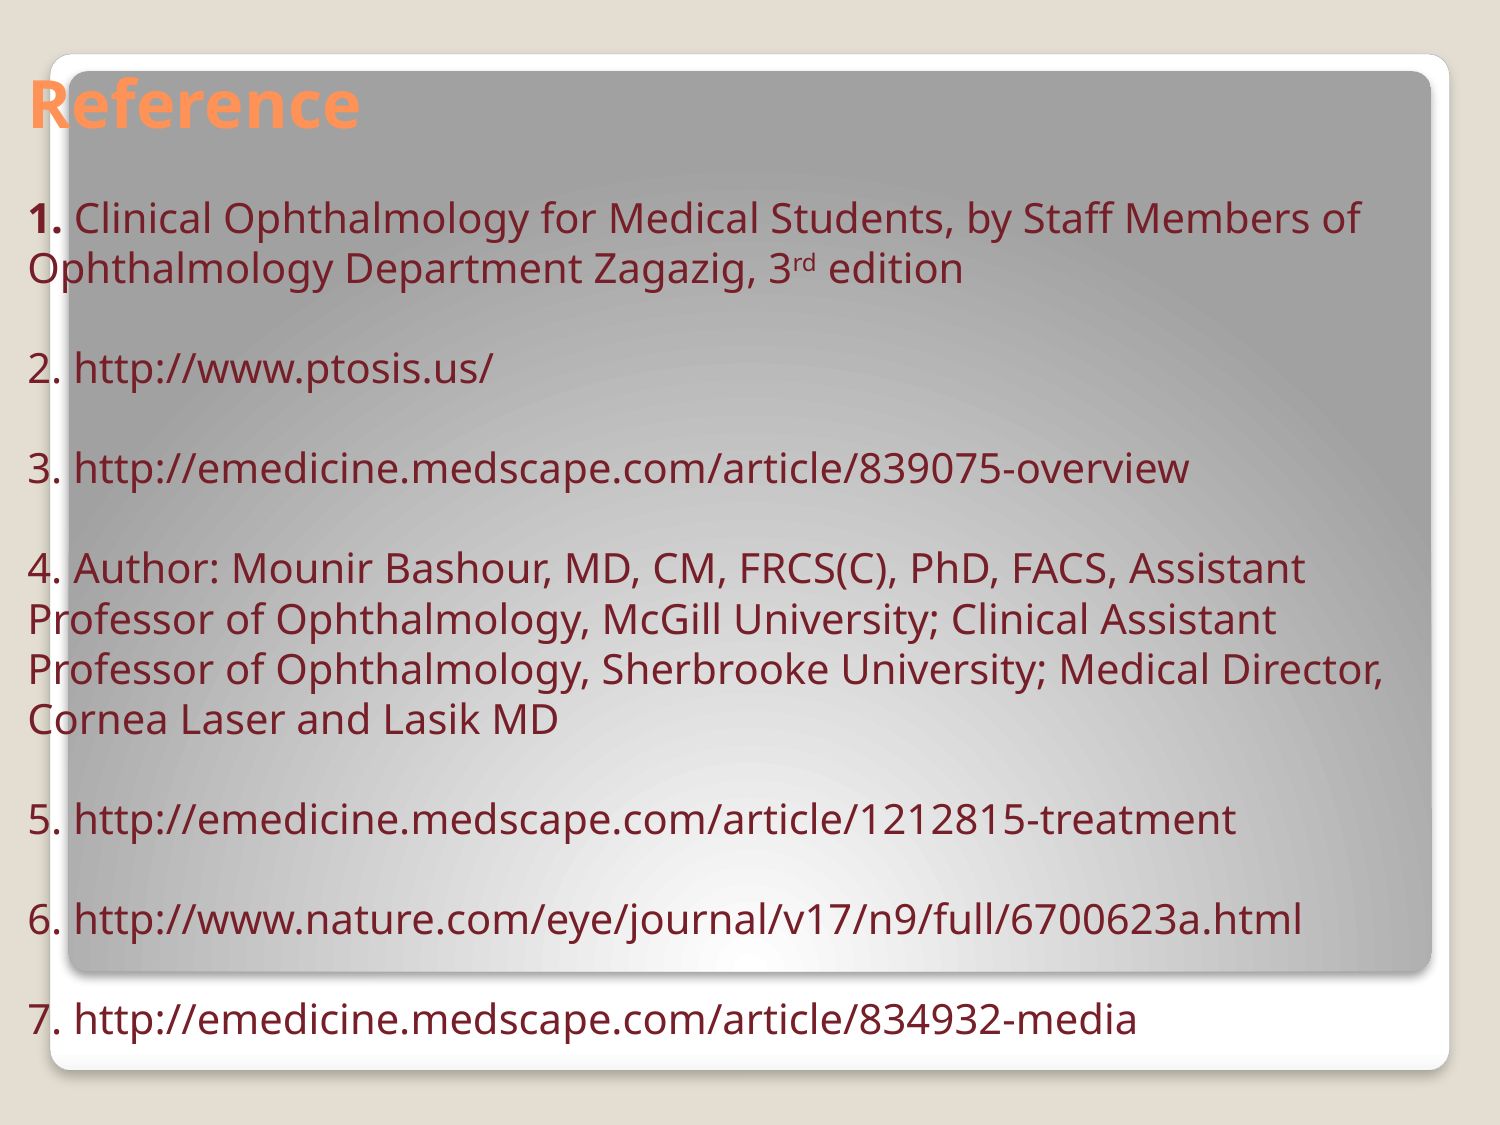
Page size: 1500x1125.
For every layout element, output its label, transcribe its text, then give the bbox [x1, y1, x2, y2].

title Reference 1. Clinical Ophthalmology for Medical Students, by Staff Members of Ophthalmology Department Zagazig, 3rd edition 2. http://www.ptosis.us/ 3. http://emedicine.medscape.com/article/839075-overview 4. Author: Mounir Bashour, MD, CM, FRCS(C), PhD, FACS, Assistant Professor of Ophthalmology, McGill University; Clinical Assistant Professor of Ophthalmology, Sherbrooke University; Medical Director, Cornea Laser and Lasik MD 5. http://emedicine.medscape.com/article/1212815-treatment 6. http://www.nature.com/eye/journal/v17/n9/full/6700623a.html 7. http://emedicine.medscape.com/article/834932-media [12, 275, 1475, 1050]
